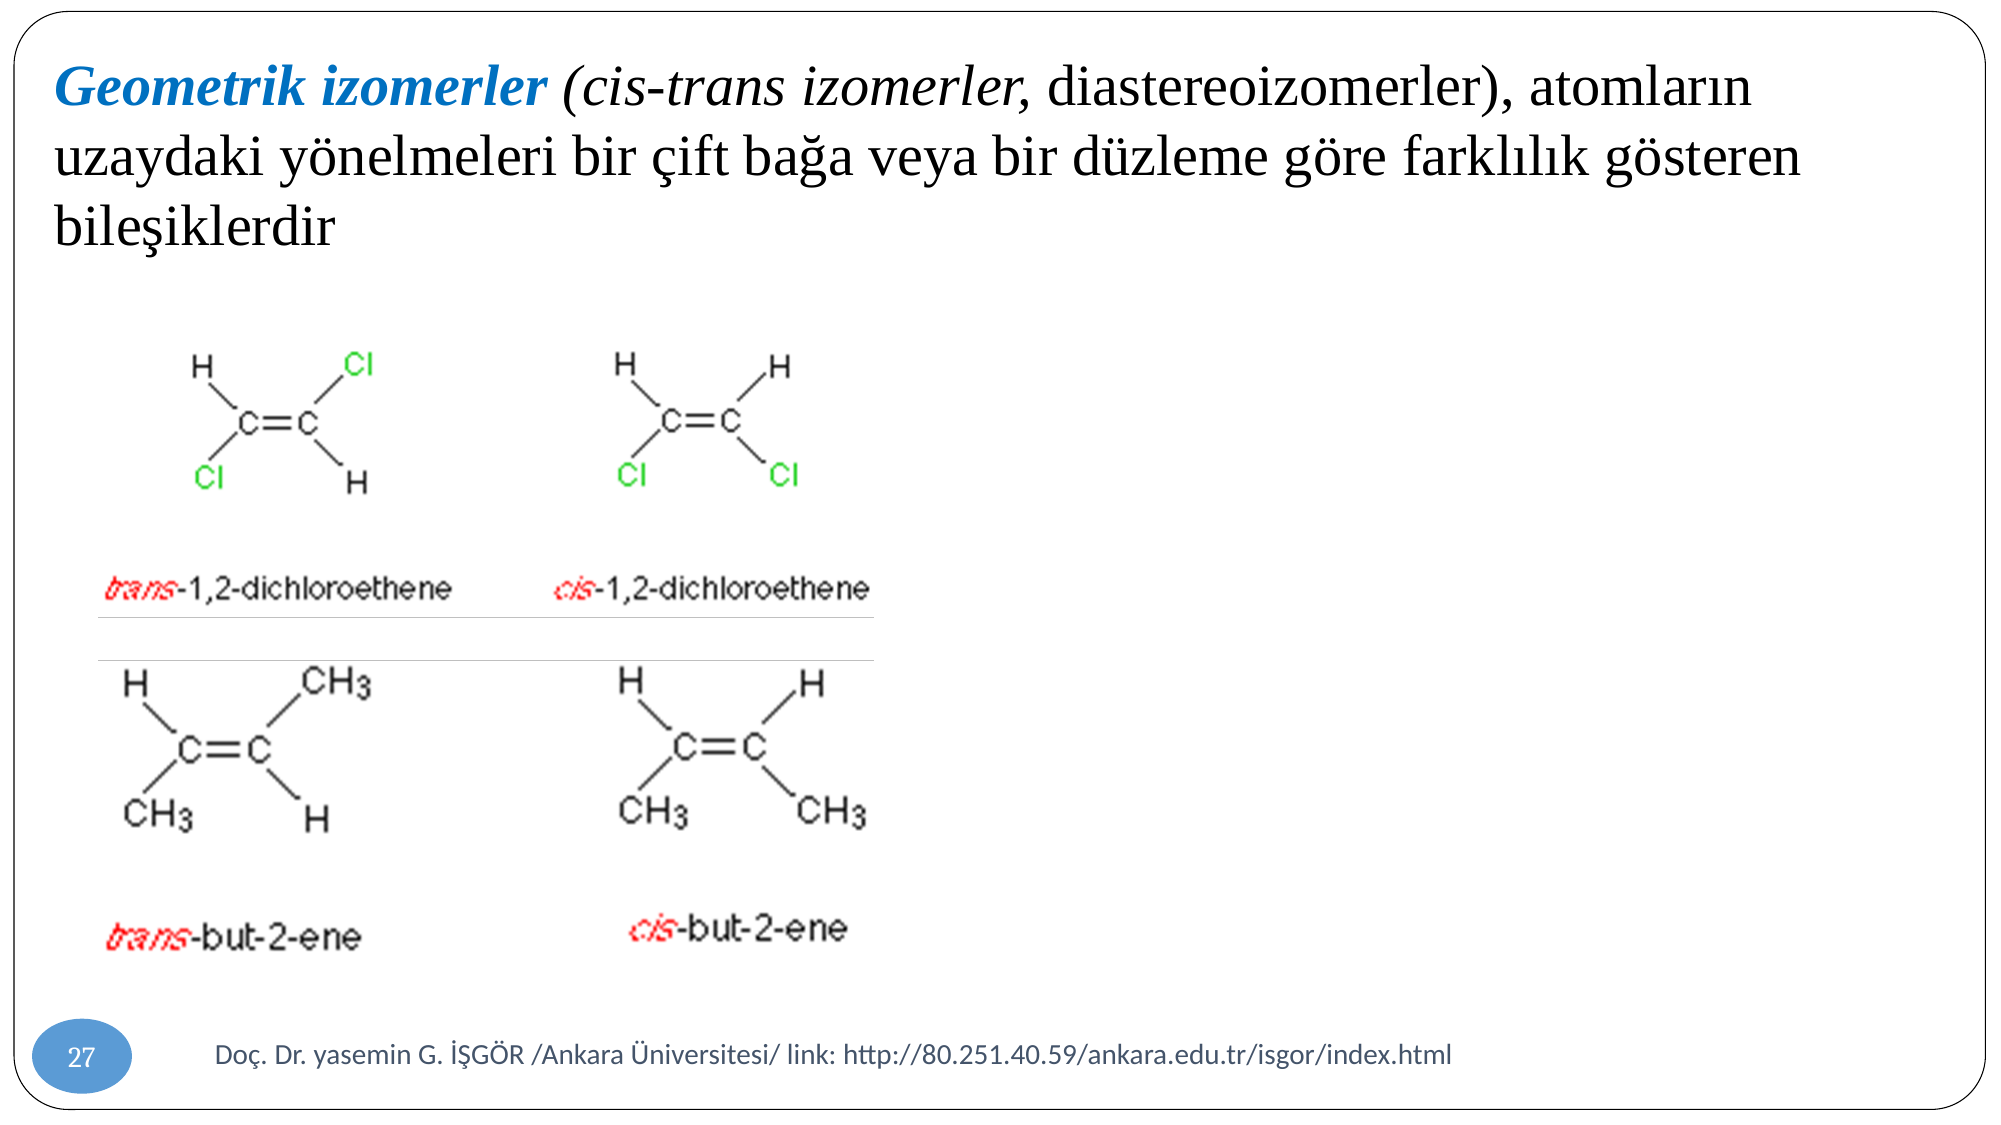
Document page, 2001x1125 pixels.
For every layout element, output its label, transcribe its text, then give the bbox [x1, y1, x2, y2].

picture [98, 347, 874, 971]
footer Doç. Dr. yasemin G. İŞGÖR /Ankara Üniversitesi/ link: http://80.251.40.59/ankara.edu.tr/isgor/index.html [200, 1018, 1639, 1088]
text_box Geometrik izomerler (cis-trans izomerler, diastereoizomerler), atomların uzaydaki yönelmeleri bir çift bağa veya bir düzleme göre farklılık gösteren bileşiklerdir [39, 39, 1928, 265]
slide_number 27 [32, 1018, 132, 1094]
